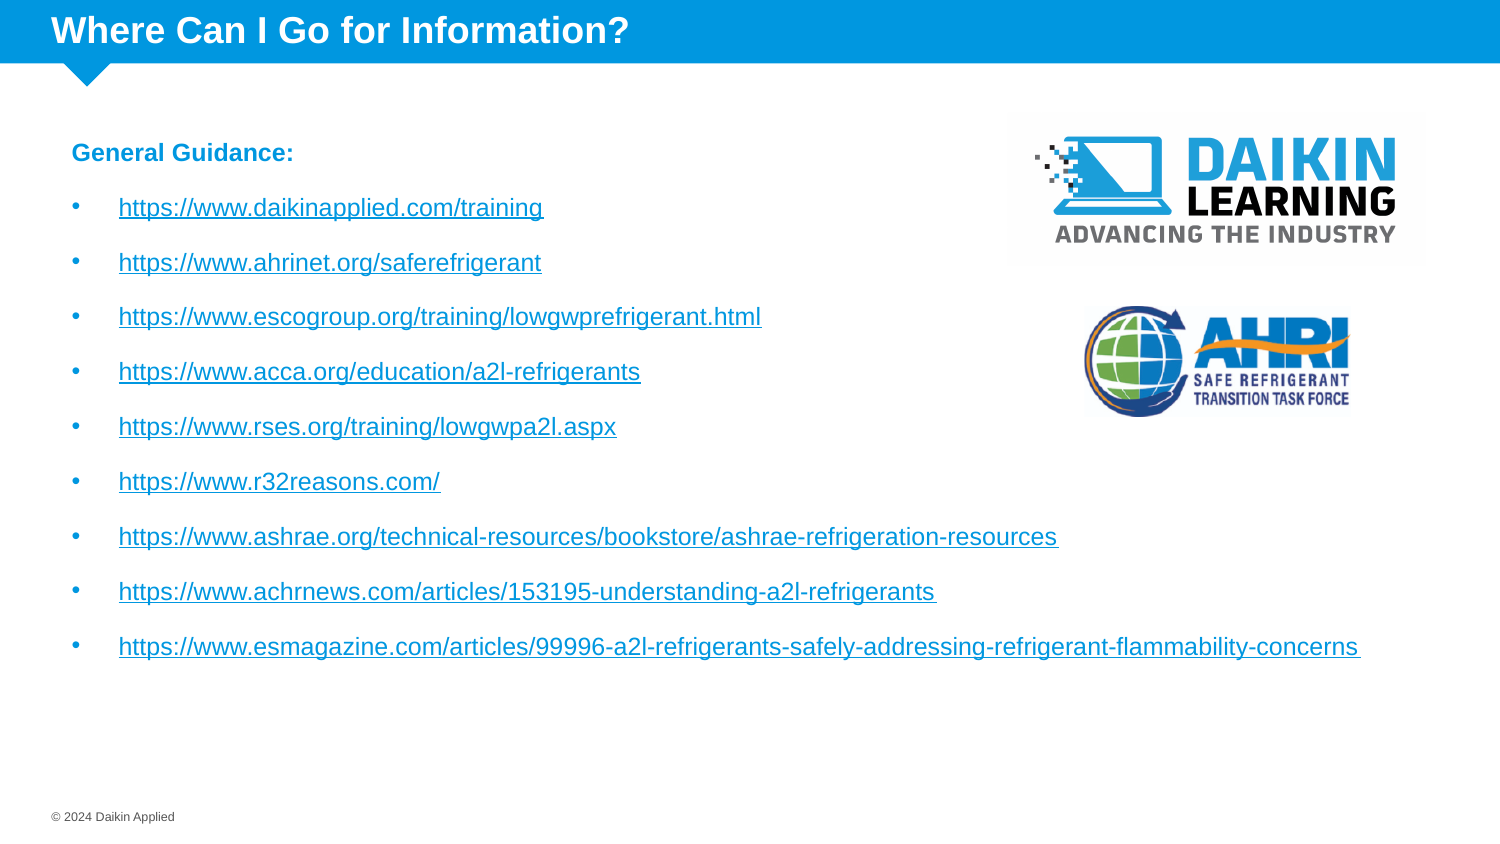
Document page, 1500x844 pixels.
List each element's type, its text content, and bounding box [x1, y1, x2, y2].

picture [1007, 111, 1426, 267]
text_box General Guidance: https://www.daikinapplied.com/training https://www.ahrinet.org/saferefrigerant https://www.escogroup.org/training/lowgwprefrigerant.html https://www.acca.org/education/a2l-refrigerants https://www.rses.org/training/lowgwpa2l.aspx https://www.r32reasons.com/ https://www.ashrae.org/technical-resources/bookstore/ashrae-refrigeration-resources https://www.achrnews.com/articles/153195-understanding-a2l-refrigerants https://www.esmagazine.com/articles/99996-a2l-refrigerants-safely-addressing-refrigerant-flammability-concerns [56, 128, 1481, 694]
picture [1080, 302, 1354, 424]
footer © 2024 Daikin Applied [36, 794, 572, 840]
title Where Can I Go for Information? [36, 0, 1461, 61]
